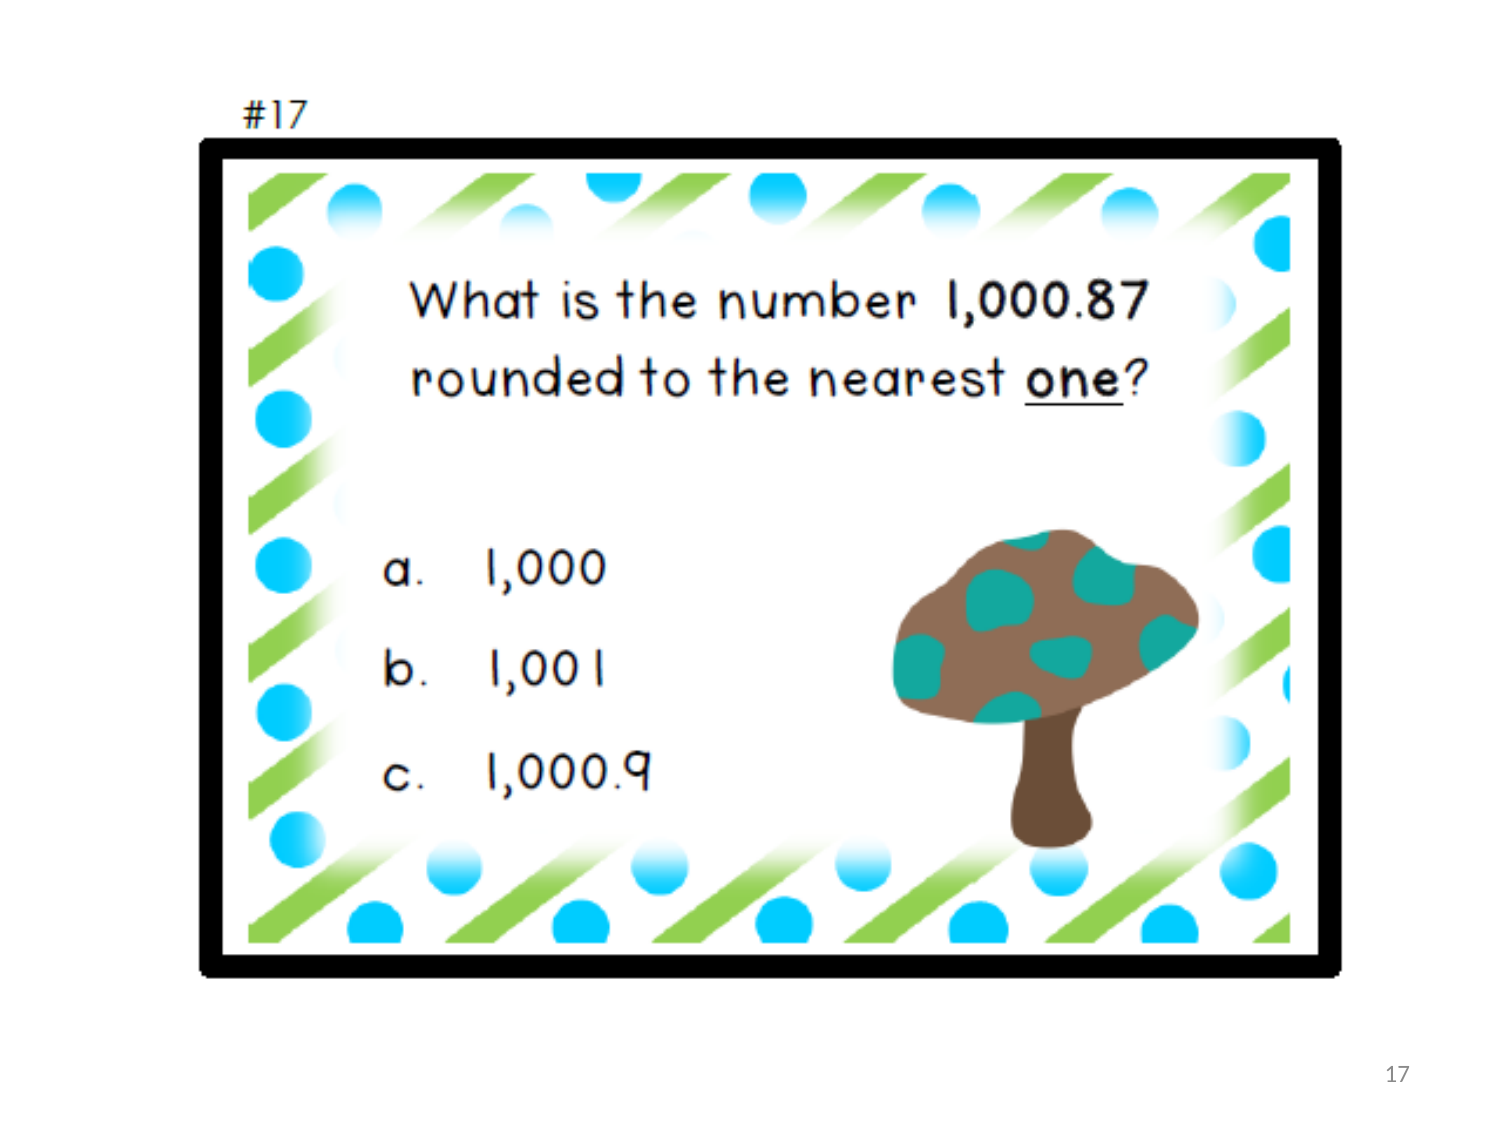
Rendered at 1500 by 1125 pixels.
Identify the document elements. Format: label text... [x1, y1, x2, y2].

slide_number 17 [1074, 1042, 1425, 1103]
picture [174, 87, 1355, 993]
